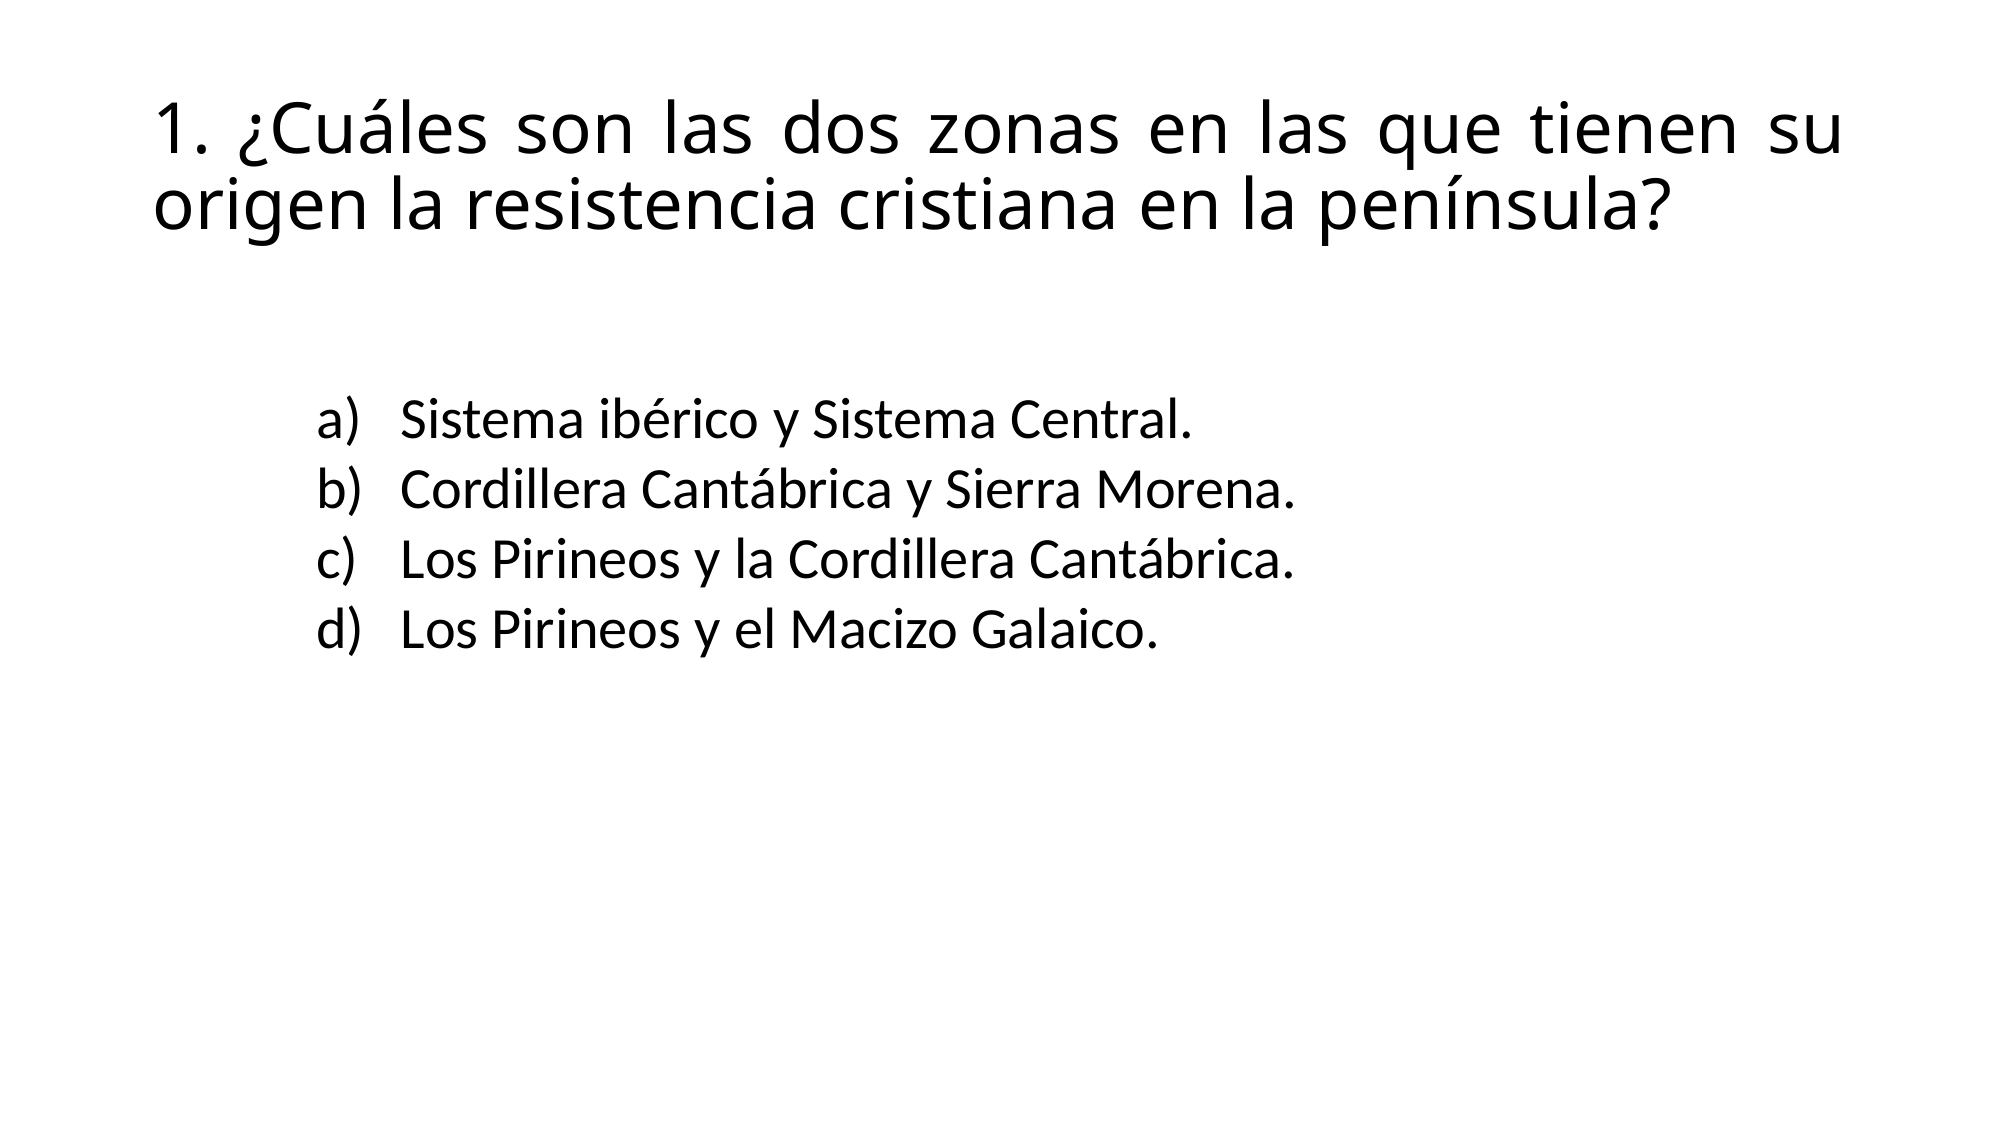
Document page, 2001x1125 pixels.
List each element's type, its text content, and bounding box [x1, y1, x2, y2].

title 1. ¿Cuáles son las dos zonas en las que tienen su origen la resistencia cristiana en la península? [137, 59, 1863, 278]
text_box Sistema ibérico y Sistema Central. Cordillera Cantábrica y Sierra Morena. Los Pirineos y la Cordillera Cantábrica. Los Pirineos y el Macizo Galaico. [301, 372, 1763, 668]
